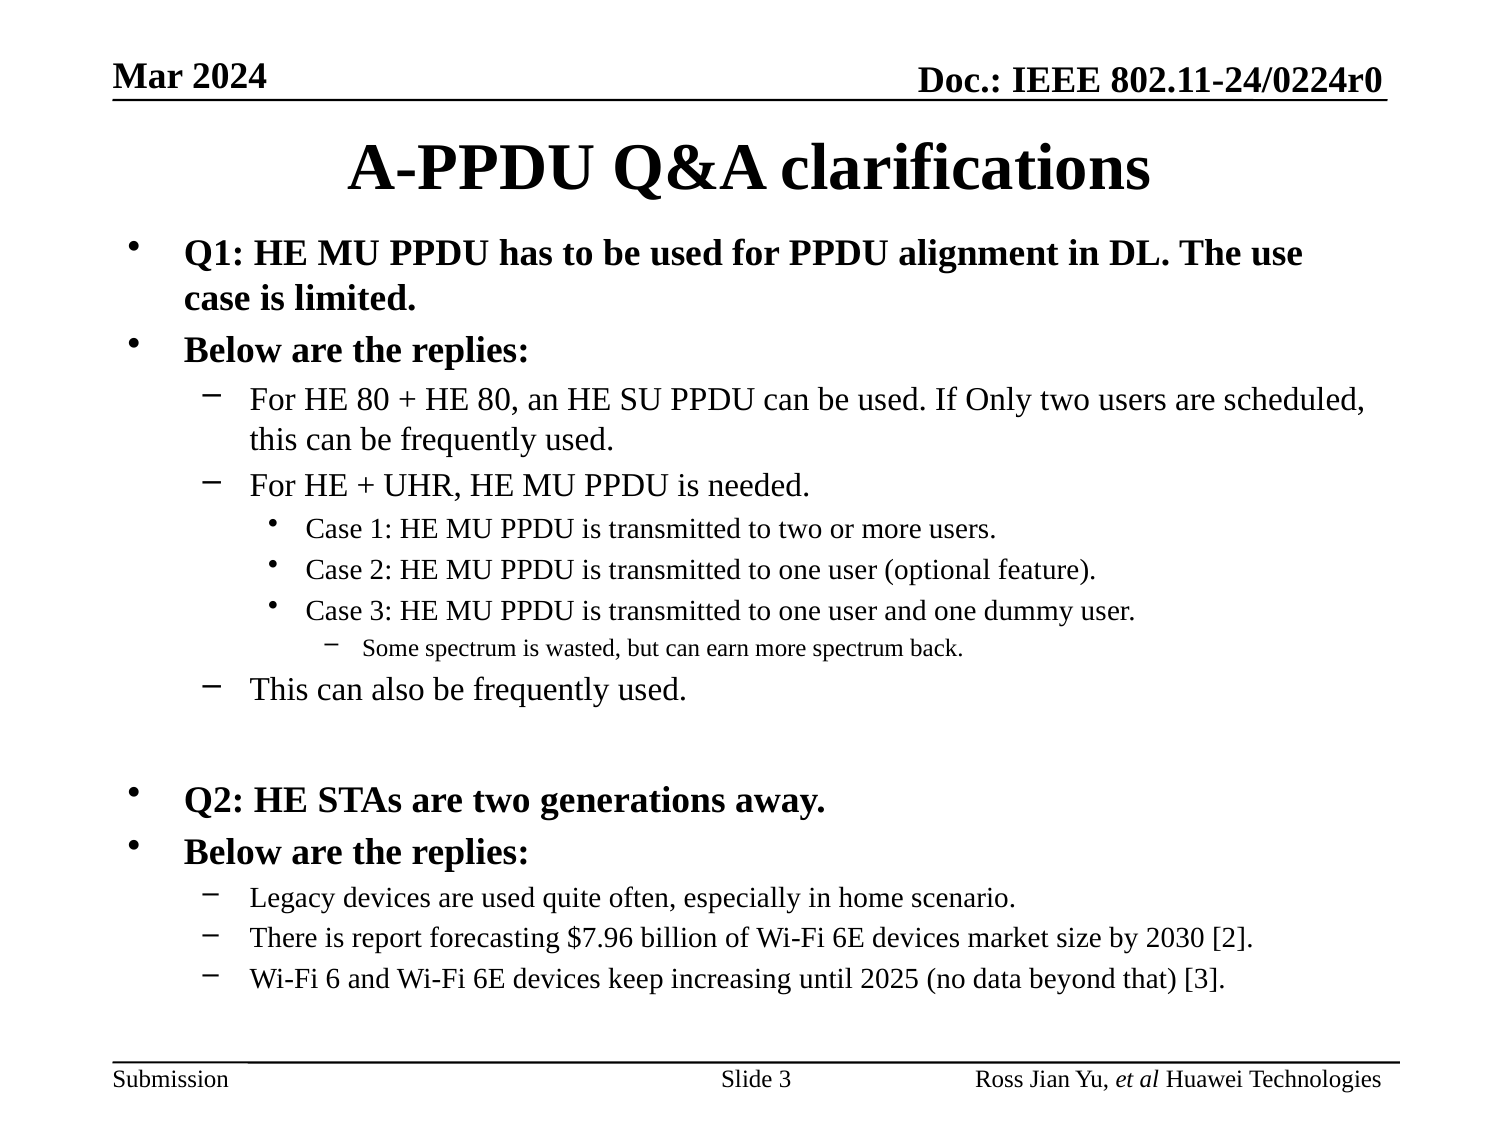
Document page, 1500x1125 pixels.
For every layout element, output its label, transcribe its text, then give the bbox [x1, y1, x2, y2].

list Q1: HE MU PPDU has to be used for PPDU alignment in DL. The use case is limited. Below are the replies: For HE 80 + HE 80, an HE SU PPDU can be used. If Only two users are scheduled, this can be frequently used. For HE + UHR, HE MU PPDU is needed. Case 1: HE MU PPDU is transmitted to two or more users. Case 2: HE MU PPDU is transmitted to one user (optional feature). Case 3: HE MU PPDU is transmitted to one user and one dummy user. Some spectrum is wasted, but can earn more spectrum back. This can also be frequently used. Q2: HE STAs are two generations away. Below are the replies: Legacy devices are used quite often, especially in home scenario. There is report forecasting $7.96 billion of Wi-Fi 6E devices market size by 2030 [2]. Wi-Fi 6 and Wi-Fi 6E devices keep increasing until 2025 (no data beyond that) [3]. [112, 220, 1388, 1013]
slide_number Slide 3 [712, 1061, 800, 1093]
title A-PPDU Q&A clarifications [112, 112, 1388, 213]
